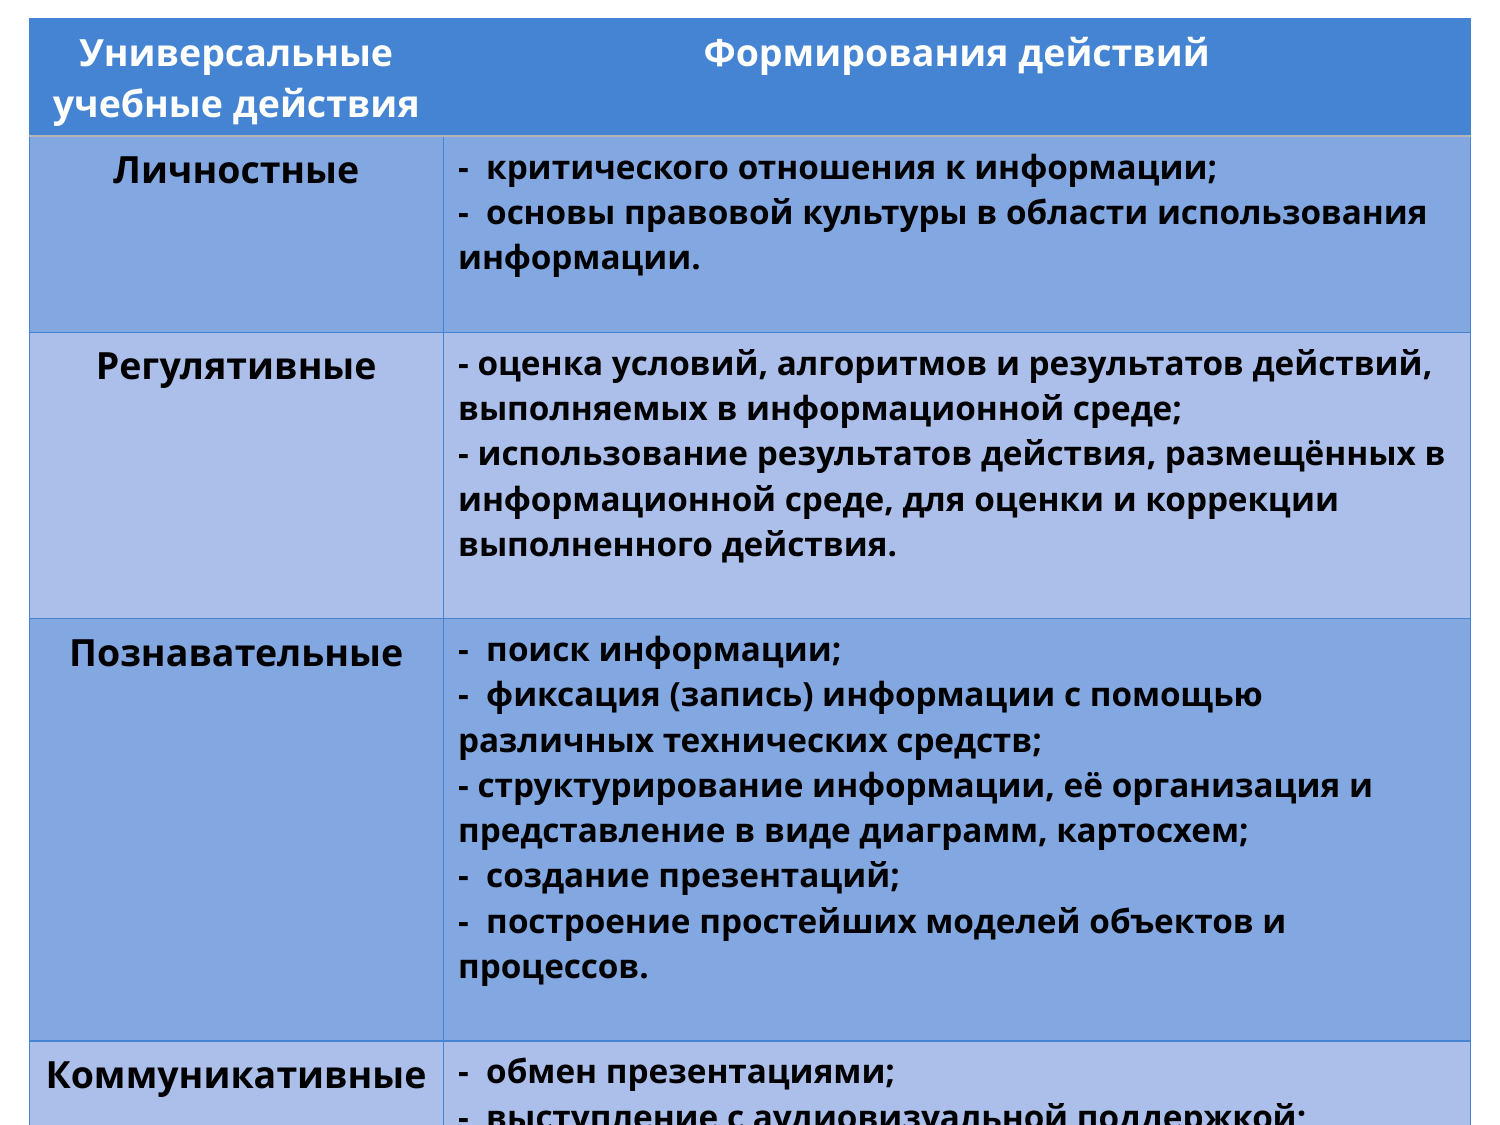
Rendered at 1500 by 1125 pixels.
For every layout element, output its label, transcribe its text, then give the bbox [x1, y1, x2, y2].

table_cell - обмен презентациями; - выступление с аудиовизуальной поддержкой; - фиксация хода коллективной/личной коммуникации; - общение в цифровой среде (электронная почта) [444, 1042, 1470, 1125]
table_cell - оценка условий, алгоритмов и результатов действий, выполняемых в информационной среде; - использование результатов действия, размещённых в информационной среде, для оценки и коррекции выполненного действия. [444, 333, 1470, 618]
table_cell Познавательные [30, 619, 443, 1040]
table_cell - поиск информации; - фиксация (запись) информации с помощью различных технических средств; - структурирование информации, её организация и представление в виде диаграмм, картосхем; - создание презентаций; - построение простейших моделей объектов и процессов. [444, 619, 1470, 1040]
table_cell Регулятивные [30, 333, 443, 618]
table_cell Личностные [30, 137, 443, 332]
table_header Универсальные учебные действия [30, 20, 443, 135]
table_header Формирования действий [444, 20, 1470, 135]
table_cell Коммуникативные [30, 1042, 443, 1125]
table_cell - критического отношения к информации; - основы правовой культуры в области использования информации. [444, 137, 1470, 332]
